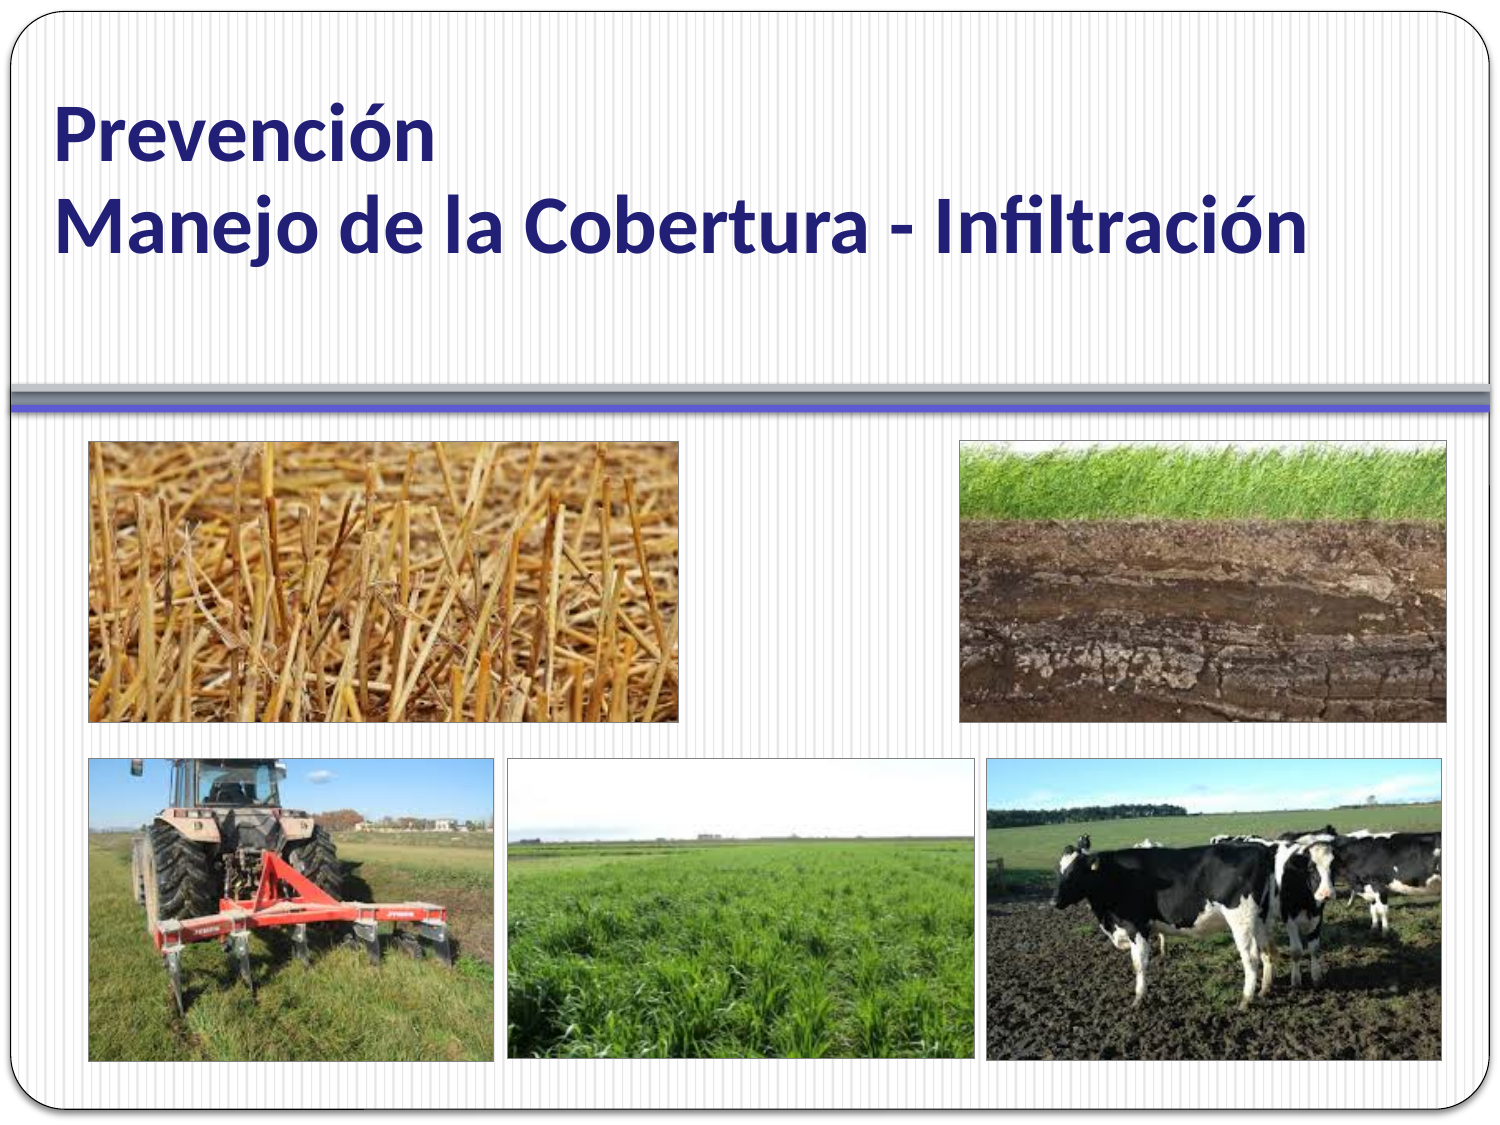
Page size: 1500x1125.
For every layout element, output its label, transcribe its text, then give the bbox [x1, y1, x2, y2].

text_box Prevención Manejo de la Cobertura - Infiltración [38, 89, 1459, 338]
picture [985, 758, 1442, 1061]
picture [959, 439, 1448, 723]
picture [88, 441, 679, 723]
picture [88, 758, 494, 1062]
picture [507, 758, 975, 1059]
